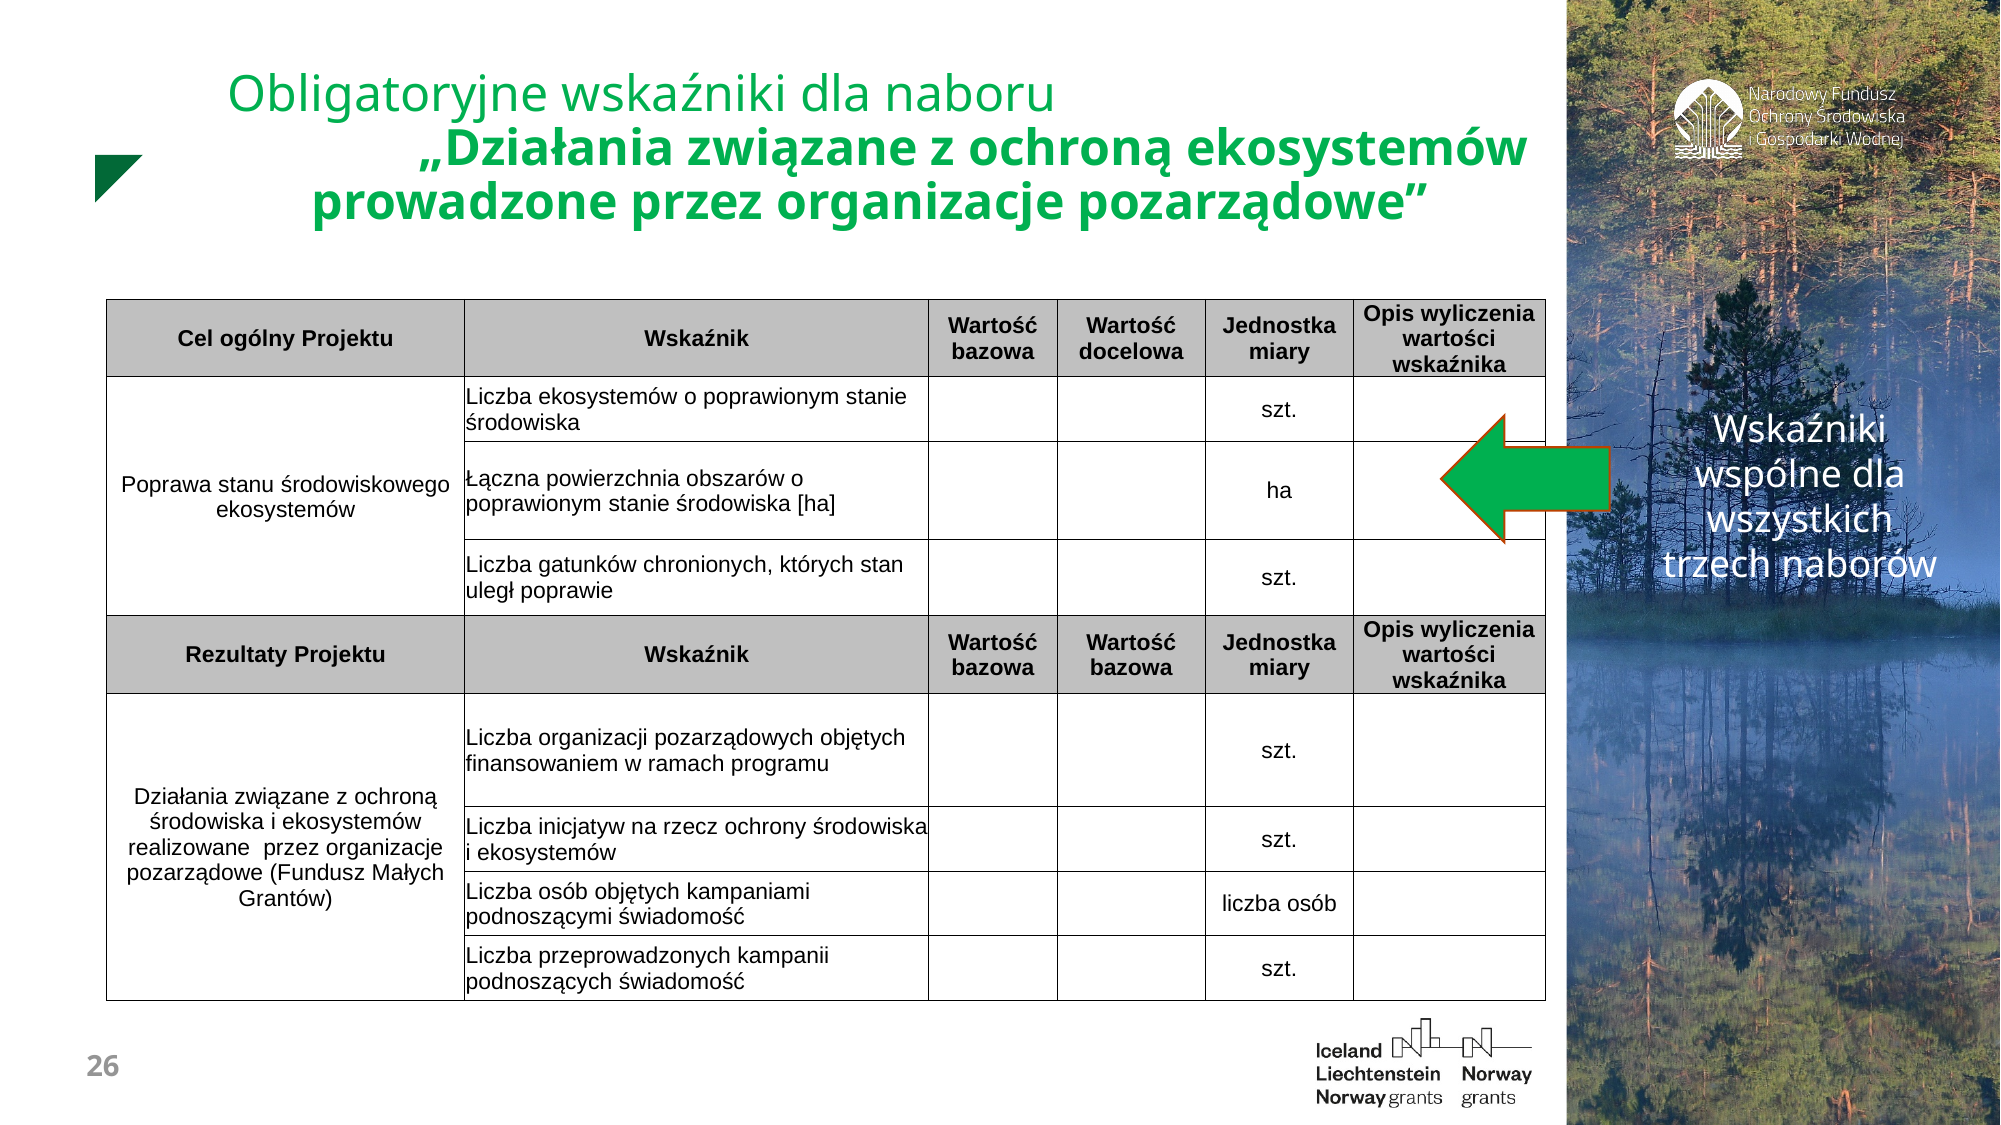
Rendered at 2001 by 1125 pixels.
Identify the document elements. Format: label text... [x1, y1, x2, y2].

table_cell szt. [1206, 540, 1353, 615]
table_header Opis wyliczenia wartości wskaźnika [1354, 300, 1545, 376]
table_cell Liczba przeprowadzonych kampanii podnoszących świadomość [465, 936, 928, 1000]
table_header Cel ogólny Projektu [107, 300, 464, 376]
picture [1315, 1018, 1532, 1108]
table_cell Wartość bazowa [929, 616, 1057, 693]
table_cell Liczba osób objętych kampaniami podnoszącymi świadomość [465, 872, 928, 935]
table_cell [1354, 936, 1545, 1000]
table_cell Liczba ekosystemów o poprawionym stanie środowiska [465, 377, 928, 441]
table_cell [1354, 872, 1545, 935]
table_cell [1506, 442, 1545, 446]
table_cell [1058, 442, 1205, 539]
table_cell [1354, 540, 1545, 615]
table_cell [929, 540, 1057, 615]
text_box Wskaźniki wspólne dla wszystkich trzech naborów [1638, 397, 1962, 592]
text_box [1439, 413, 1611, 545]
table_cell [929, 377, 1057, 441]
table_cell Wskaźnik [465, 616, 928, 693]
table_header Wartość bazowa [929, 300, 1057, 376]
table_header Wskaźnik [465, 300, 928, 376]
table_cell [929, 936, 1057, 1000]
table_cell Liczba inicjatyw na rzecz ochrony środowiska i ekosystemów [465, 807, 928, 871]
table_cell [1058, 377, 1205, 441]
table_cell [1058, 540, 1205, 615]
table_cell Jednostka miary [1206, 616, 1353, 693]
table_cell Łączna powierzchnia obszarów o poprawionym stanie środowiska [ha] [465, 442, 928, 539]
picture [1566, 0, 2000, 1125]
table_cell ha [1206, 442, 1353, 539]
table_cell szt. [1206, 807, 1353, 871]
table_cell Rezultaty Projektu [107, 616, 464, 693]
list Obligatoryjne wskaźniki dla naboru „Działania związane z ochroną ekosystemów prowadzone przez organizacje pozarządowe” [207, 60, 1546, 299]
table_cell [929, 807, 1057, 871]
table_cell Działania związane z ochroną środowiska i ekosystemów realizowane przez organizacje pozarządowe (Fundusz Małych Grantów) [107, 694, 464, 1000]
table_cell szt. [1206, 694, 1353, 806]
table_cell [1058, 694, 1205, 806]
table_cell szt. [1206, 936, 1353, 1000]
table_cell [929, 442, 1057, 539]
table_cell Opis wyliczenia wartości wskaźnika [1354, 616, 1545, 693]
table_cell [1058, 936, 1205, 1000]
table_cell Liczba organizacji pozarządowych objętych finansowaniem w ramach programu [465, 694, 928, 806]
table_cell [1354, 377, 1545, 441]
table_cell [1058, 872, 1205, 935]
table_header Wartość docelowa [1058, 300, 1205, 376]
table_cell [929, 872, 1057, 935]
table_cell [1058, 807, 1205, 871]
table_cell Liczba gatunków chronionych, których stan uległ poprawie [465, 540, 928, 615]
table_cell Wartość bazowa [1058, 616, 1205, 693]
table_cell liczba osób [1206, 872, 1353, 935]
table_cell [1354, 694, 1545, 806]
table_cell [1354, 807, 1545, 871]
table_cell Poprawa stanu środowiskowego ekosystemów [107, 377, 464, 615]
table_cell [1354, 442, 1498, 539]
table_cell [1506, 512, 1545, 539]
table_header Jednostka miary [1206, 300, 1353, 376]
table_cell [929, 694, 1057, 806]
table_cell szt. [1206, 377, 1353, 441]
